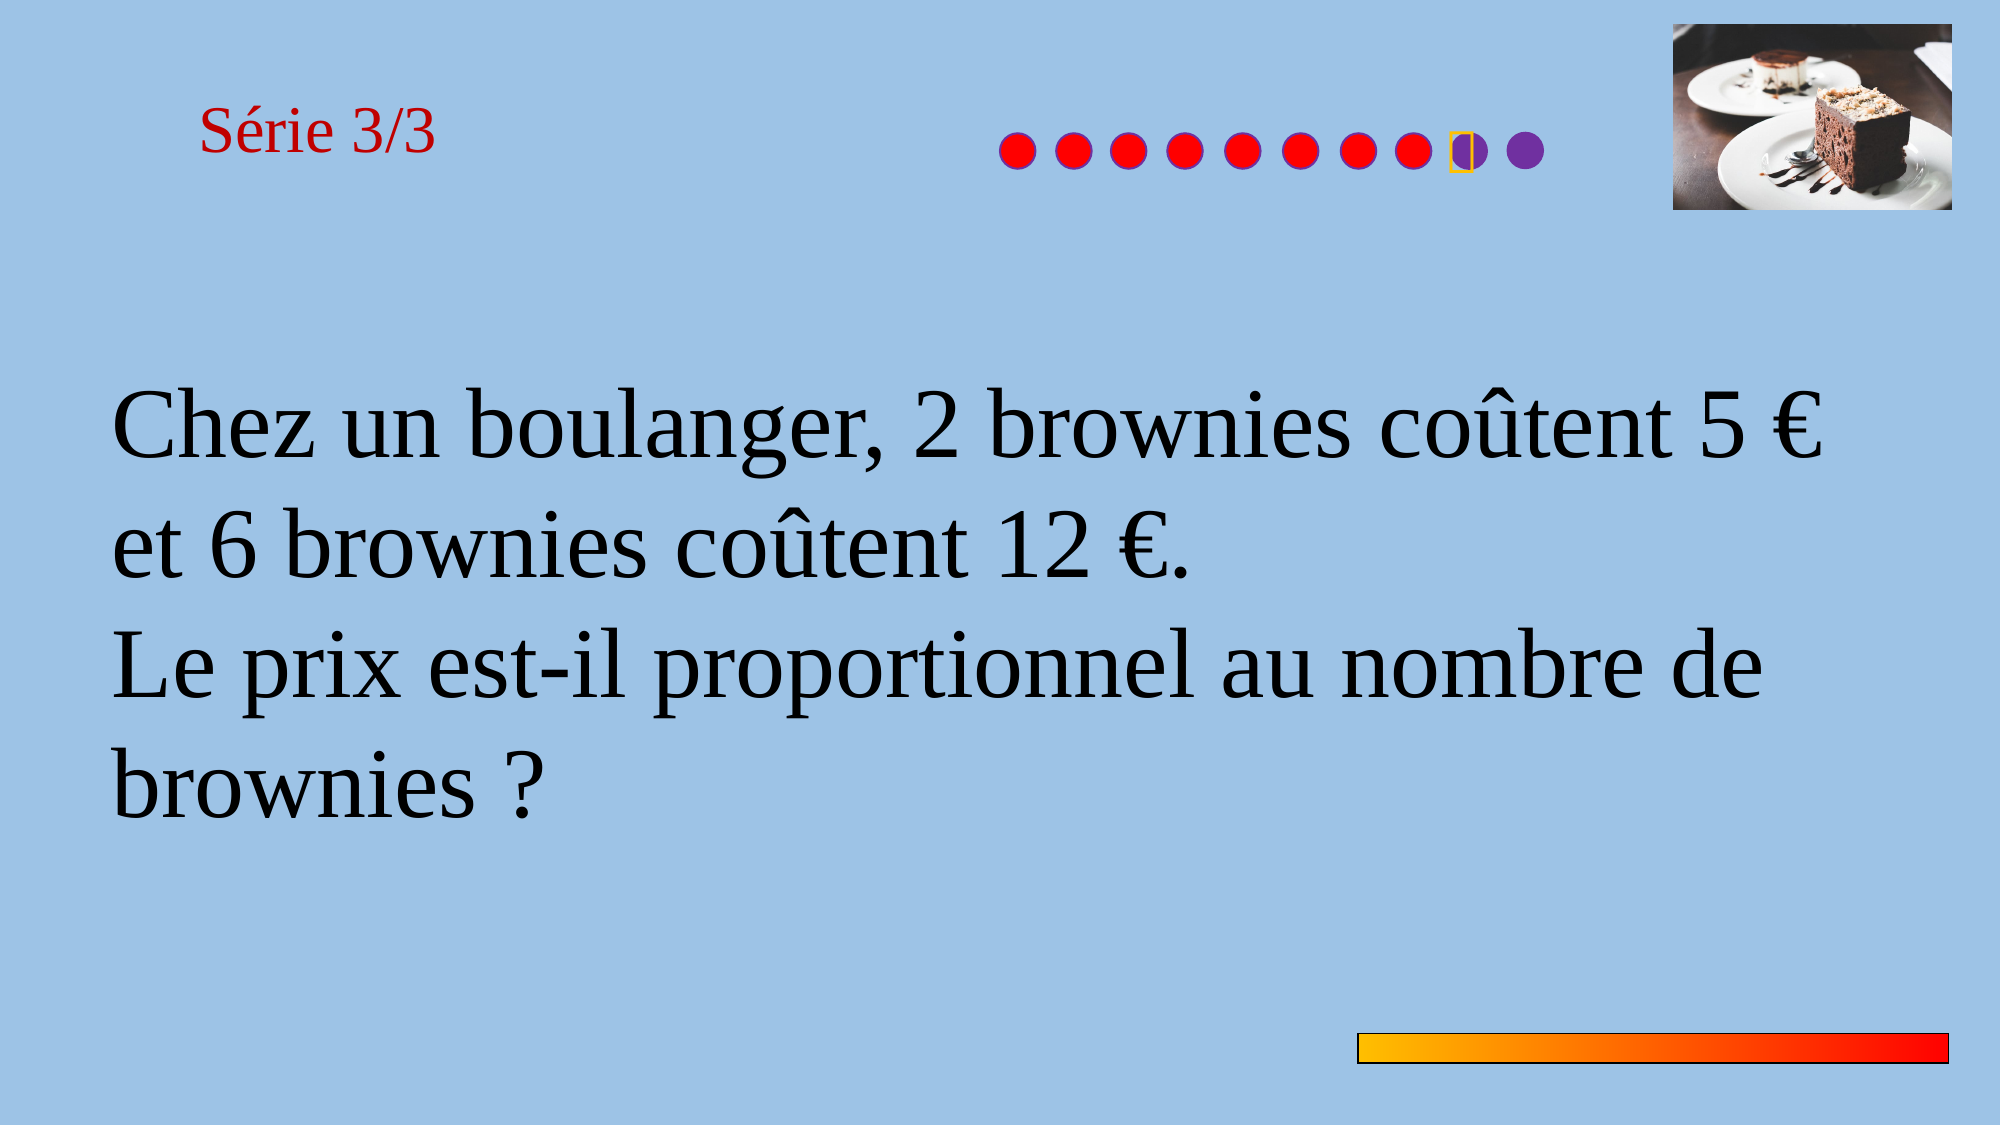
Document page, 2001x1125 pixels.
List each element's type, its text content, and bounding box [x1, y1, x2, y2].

text_box [998, 132, 1037, 170]
text_box Série 3/3 [183, 88, 497, 169]
text_box [1508, 131, 1545, 170]
text_box [1394, 132, 1429, 170]
text_box [1224, 132, 1262, 170]
text_box [1109, 132, 1148, 170]
picture [1673, 24, 1952, 211]
text_box [1281, 132, 1320, 170]
text_box [1339, 132, 1378, 170]
text_box [1055, 132, 1093, 170]
text_box  [1429, 107, 1508, 193]
text_box Chez un boulanger, 2 brownies coûtent 5 € et 6 brownies coûtent 12 €. Le prix est-il proportionnel au nombre de brownies ? [96, 350, 1904, 846]
text_box [1357, 1032, 1950, 1064]
text_box [1166, 132, 1204, 170]
